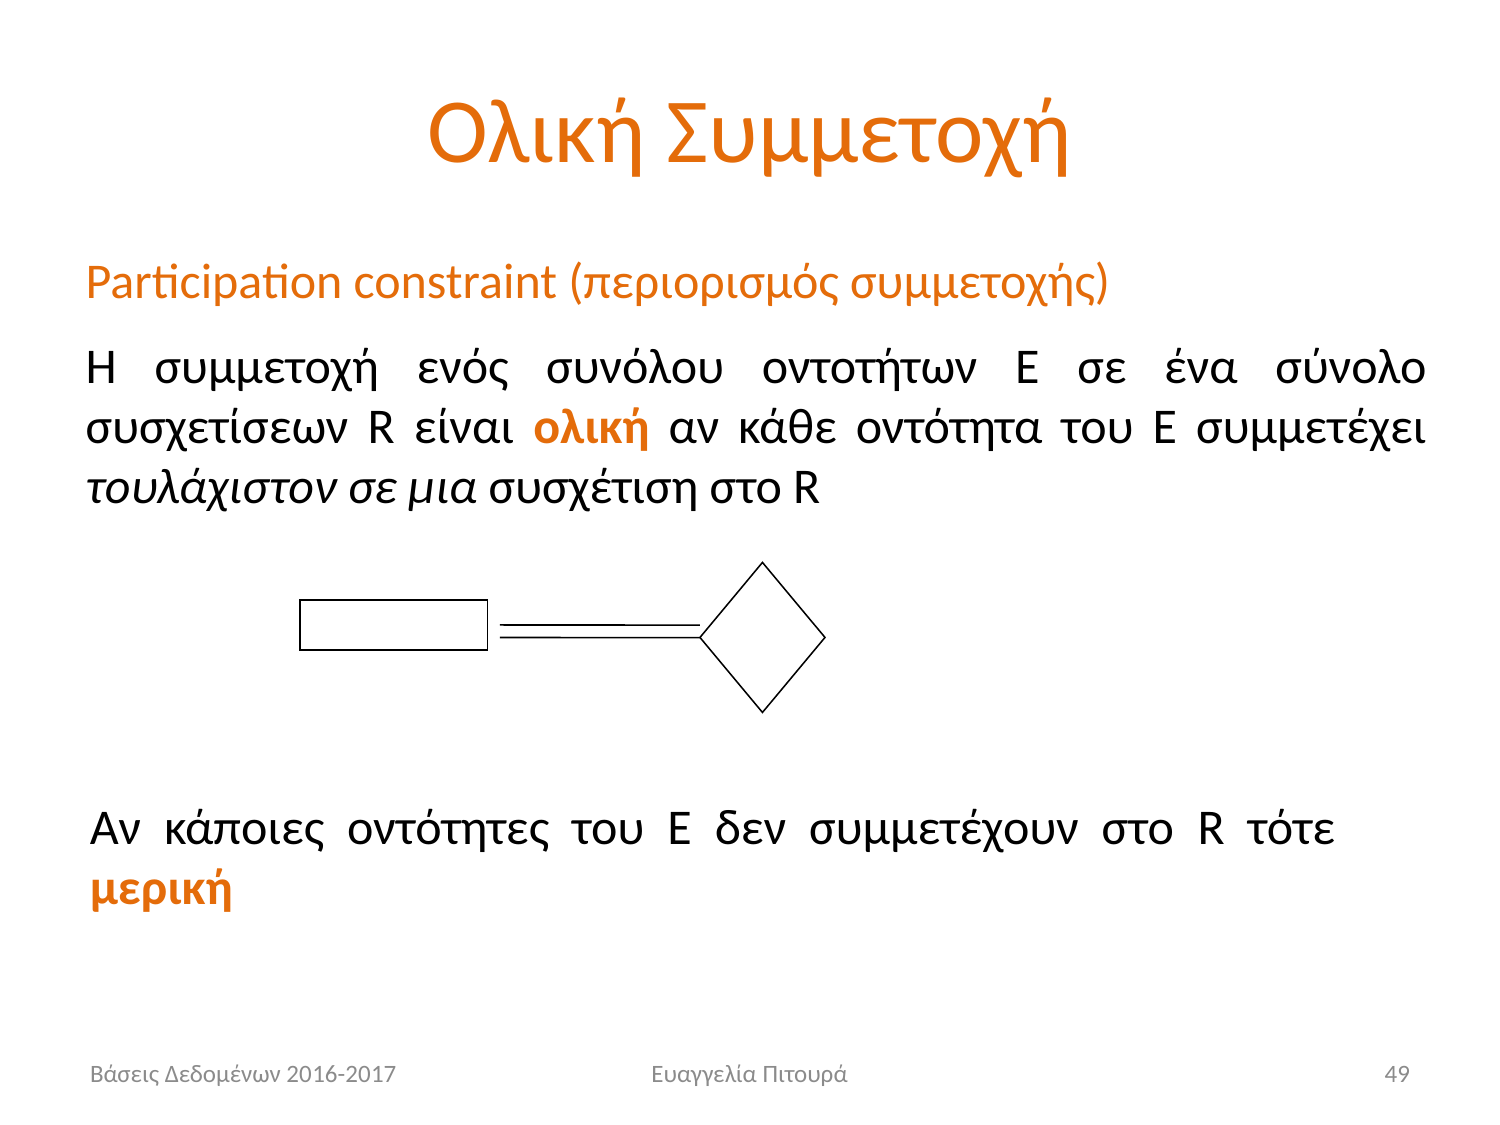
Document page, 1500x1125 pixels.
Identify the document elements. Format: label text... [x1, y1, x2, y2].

text_box [700, 562, 826, 713]
text_box Participation constraint (περιορισμός συμμετοχής) Η συμμετοχή ενός συνόλου οντοτήτων Ε σε ένα σύνολο συσχετίσεων R είναι ολική αν κάθε οντότητα του Ε συμμετέχει τουλάχιστον σε μια συσχέτιση στο R [70, 241, 1442, 522]
footer Ευαγγελία Πιτουρά [512, 1042, 988, 1103]
text_box Αν κάποιες οντότητες του Ε δεν συμμετέχουν στο R τότε μερική [74, 787, 1350, 923]
text_box [300, 600, 488, 650]
slide_number Βάσεις Δεδομένων 2016-2017 [75, 1042, 425, 1103]
title Ολική Συμμετοχή [75, 32, 1425, 220]
slide_number 49 [1074, 1042, 1425, 1103]
